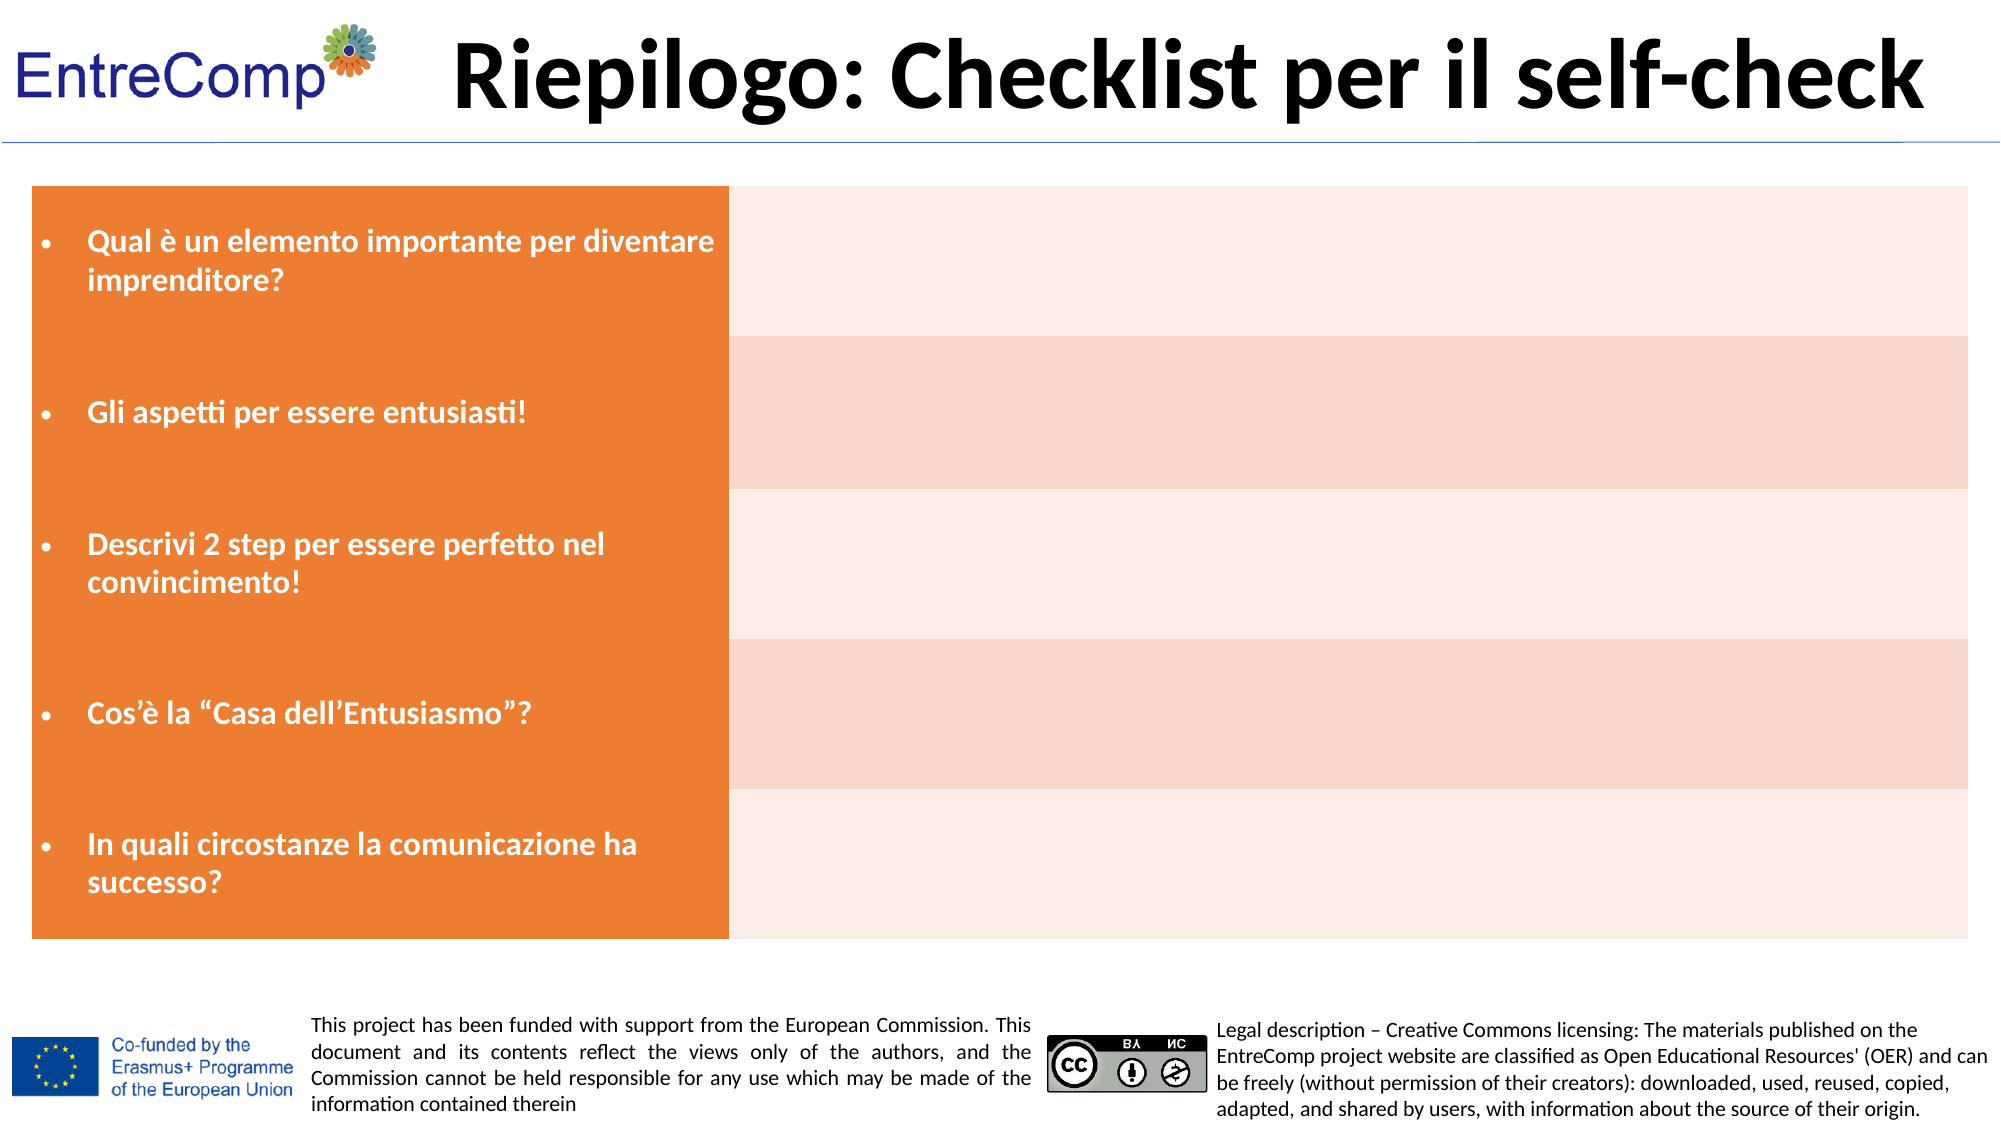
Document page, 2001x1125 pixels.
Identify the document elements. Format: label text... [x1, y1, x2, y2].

table_cell Cos’è la “Casa dell’Entusiasmo”? [32, 639, 729, 789]
picture [11, 1033, 300, 1100]
text_box Legal description – Creative Commons licensing: The materials published on the EntreComp project website are classified as Open Educational Resources' (OER) and can be freely (without permission of their creators): downloaded, used, reused, copied, adapted, and shared by users, with information about the source of their origin. [1201, 1008, 2000, 1125]
table_cell In quali circostanze la comunicazione ha successo? [32, 789, 729, 939]
table_cell [729, 789, 1968, 939]
picture [1047, 1035, 1208, 1093]
table_cell [729, 336, 1968, 489]
text_box Riepilogo: Checklist per il self-check [438, 1, 1966, 137]
table_cell Gli aspetti per essere entusiasti! [32, 336, 729, 489]
table_header Qual è un elemento importante per diventare imprenditore? [32, 186, 729, 336]
table_cell Descrivi 2 step per essere perfetto nel convincimento! [32, 489, 729, 639]
text_box This project has been funded with support from the European Commission. This document and its contents reflect the views only of the authors, and the Commission cannot be held responsible for any use which may be made of the information contained therein​ [296, 1003, 1048, 1124]
table_cell [729, 639, 1968, 789]
table_cell [729, 489, 1968, 639]
picture [11, 18, 381, 122]
table_header [729, 186, 1968, 336]
